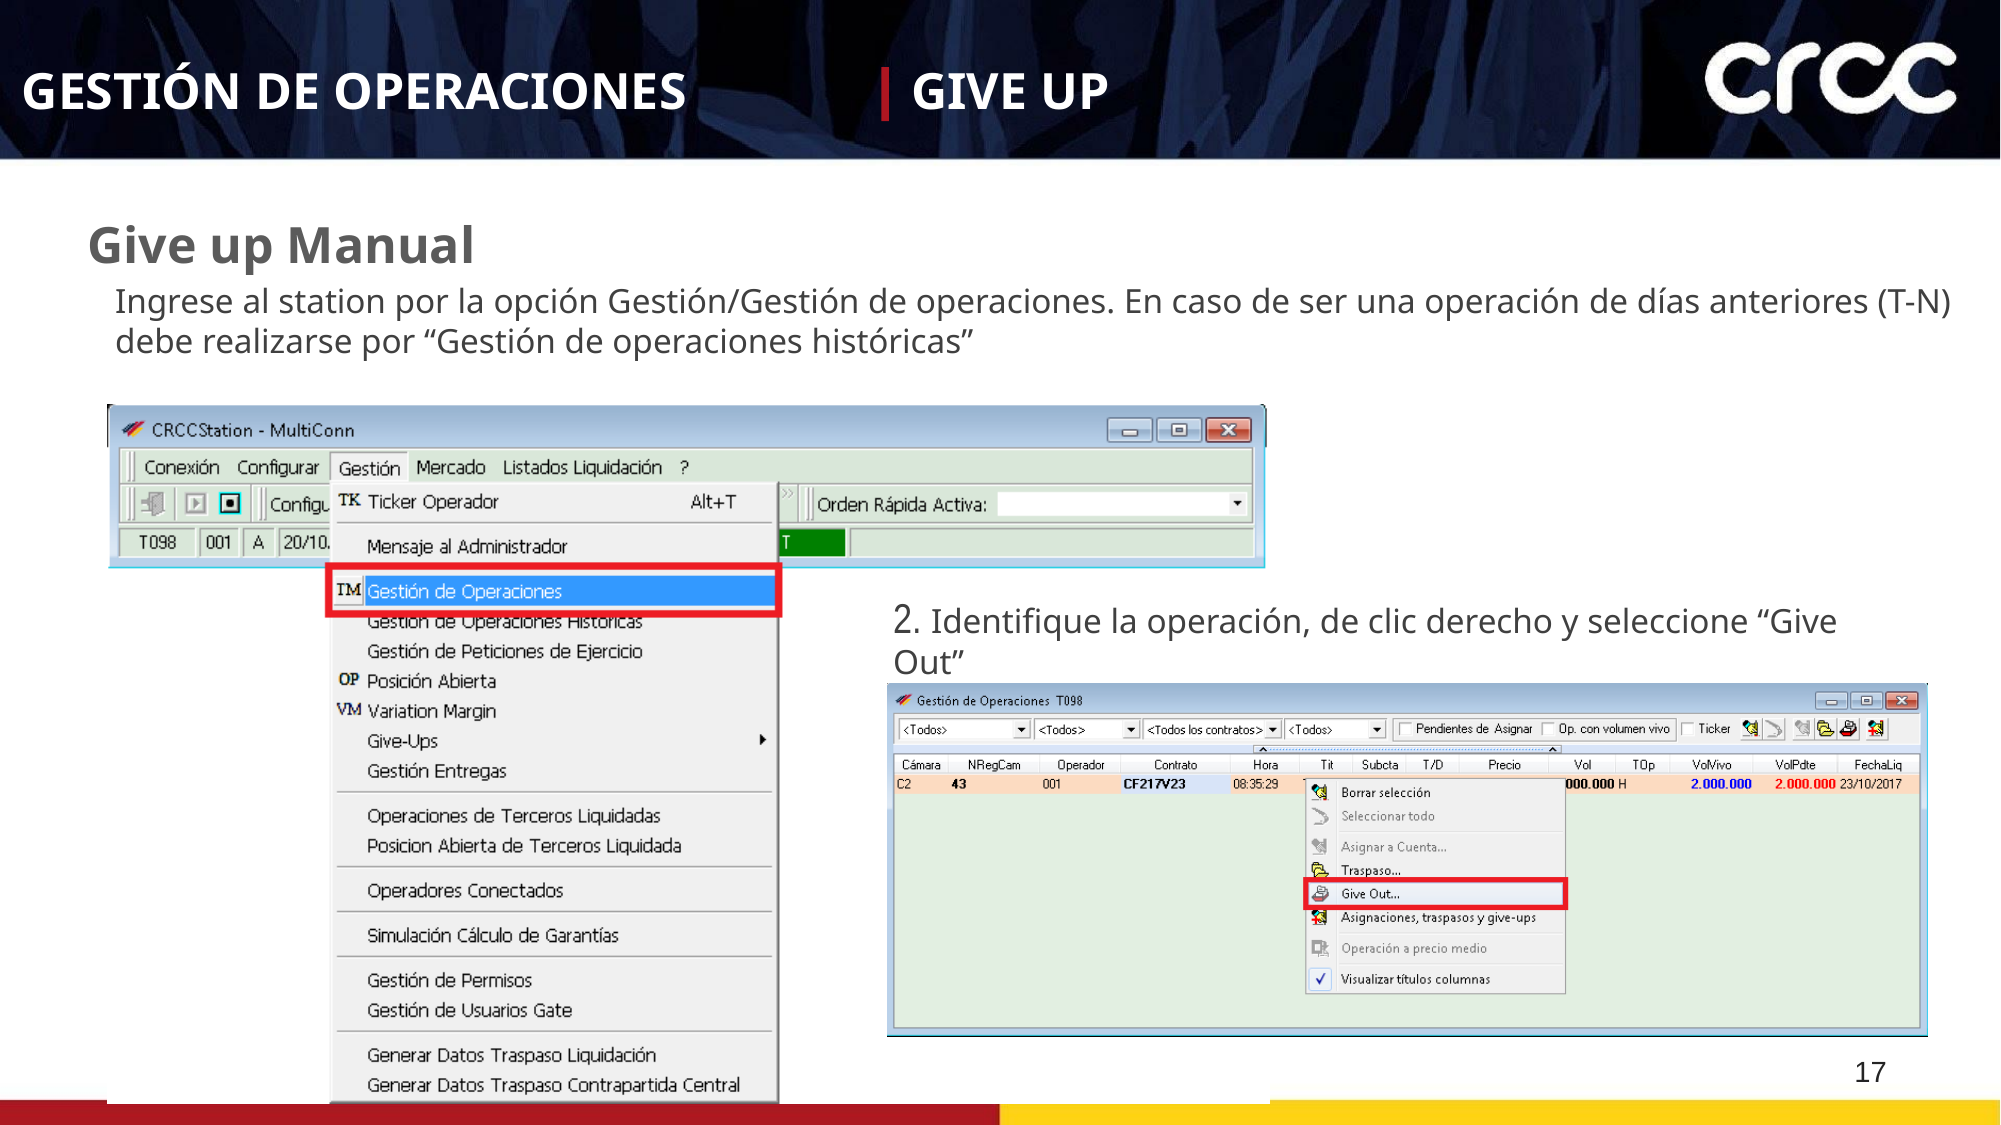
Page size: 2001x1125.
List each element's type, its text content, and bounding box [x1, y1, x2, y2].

picture [0, 0, 2001, 1125]
text_box 2. Identifique la operación, de clic derecho y seleccione “Give Out” [1270, 584, 1928, 682]
text_box Give up Manual Ingrese al station por la opción Gestión/Gestión de operaciones. En caso de ser una operación de días anteriores (T-N) debe realizarse por “Gestión de operaciones históricas” [72, 205, 2000, 368]
slide_number 17 [1839, 1040, 2000, 1101]
text_box GIVE UP [902, 66, 1671, 119]
title GESTIÓN DE OPERACIONES [21, 67, 868, 119]
